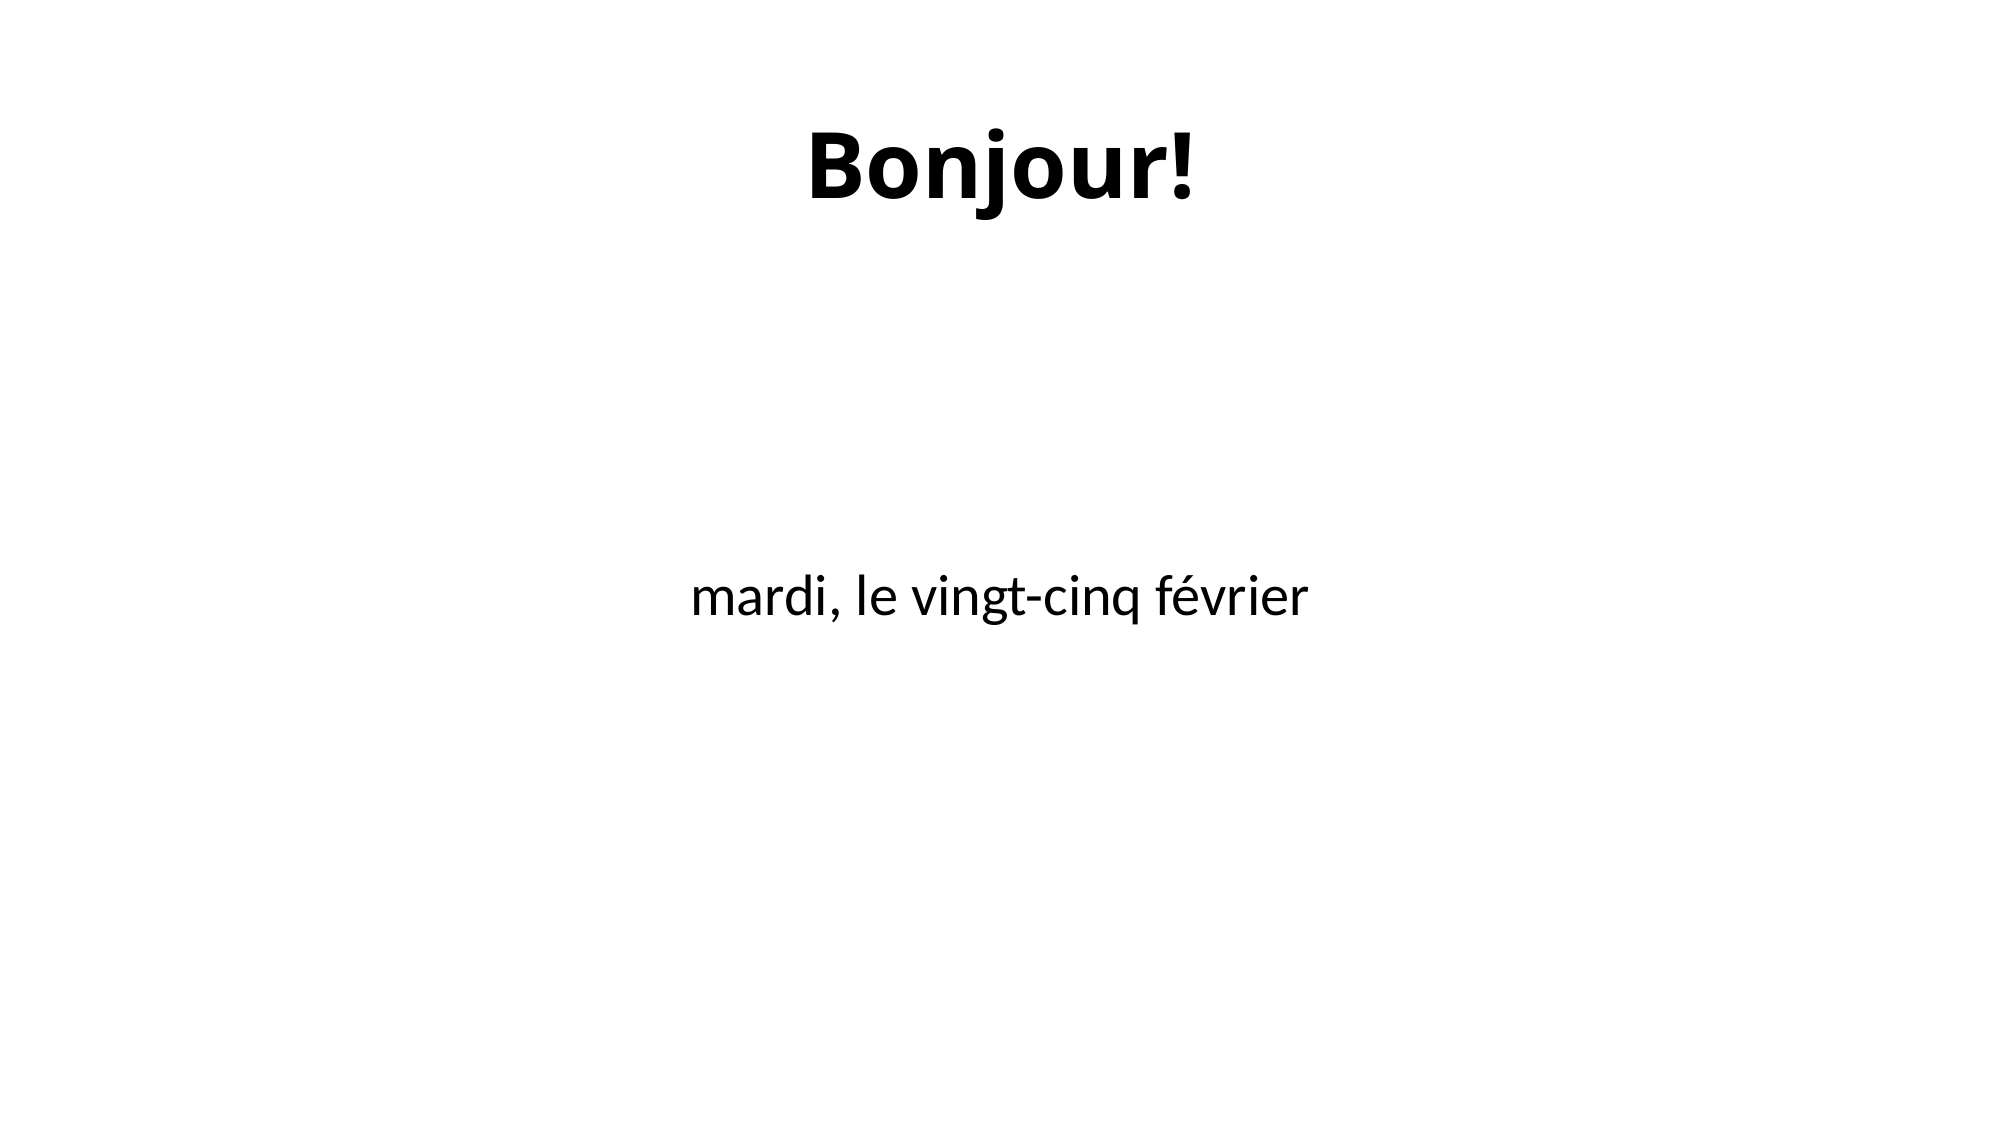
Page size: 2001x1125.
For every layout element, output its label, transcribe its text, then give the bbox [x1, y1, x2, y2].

list mardi, le vingt-cinq février [137, 299, 1863, 1014]
title Bonjour! [137, 59, 1863, 278]
